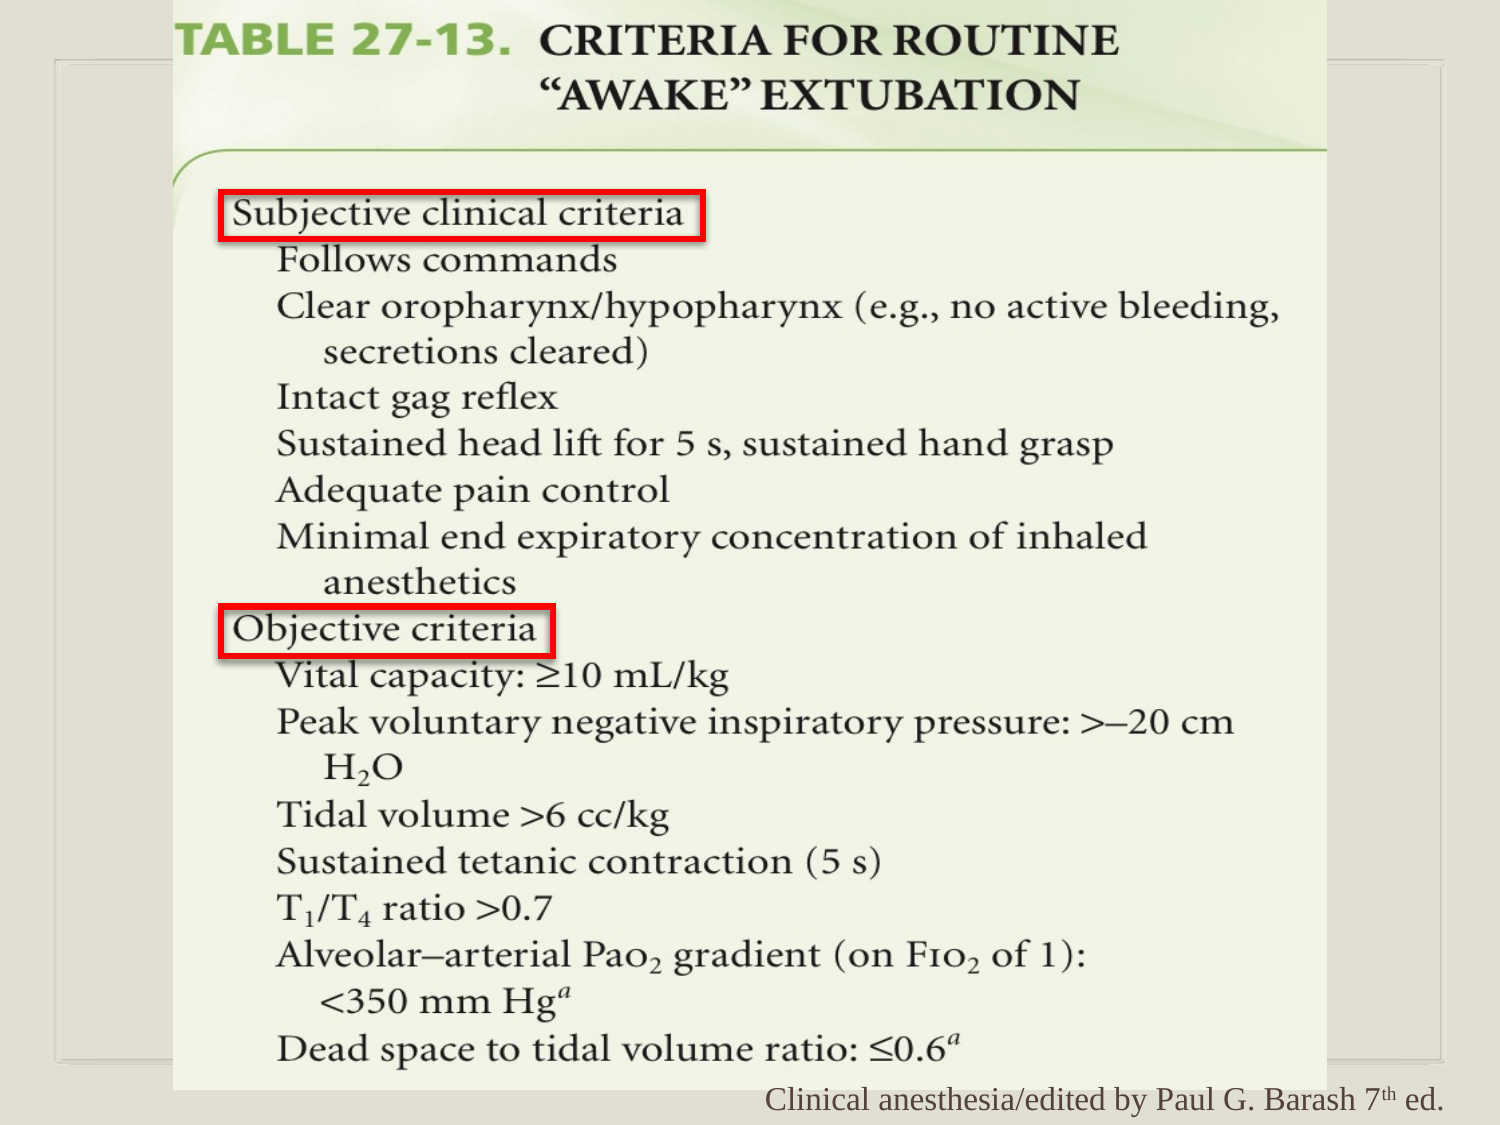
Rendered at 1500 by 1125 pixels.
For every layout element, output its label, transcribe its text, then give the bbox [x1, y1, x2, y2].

text_box Clinical anesthesia/edited by Paul G. Barash 7th ed. [749, 1069, 1500, 1125]
picture [0, 0, 1500, 1125]
